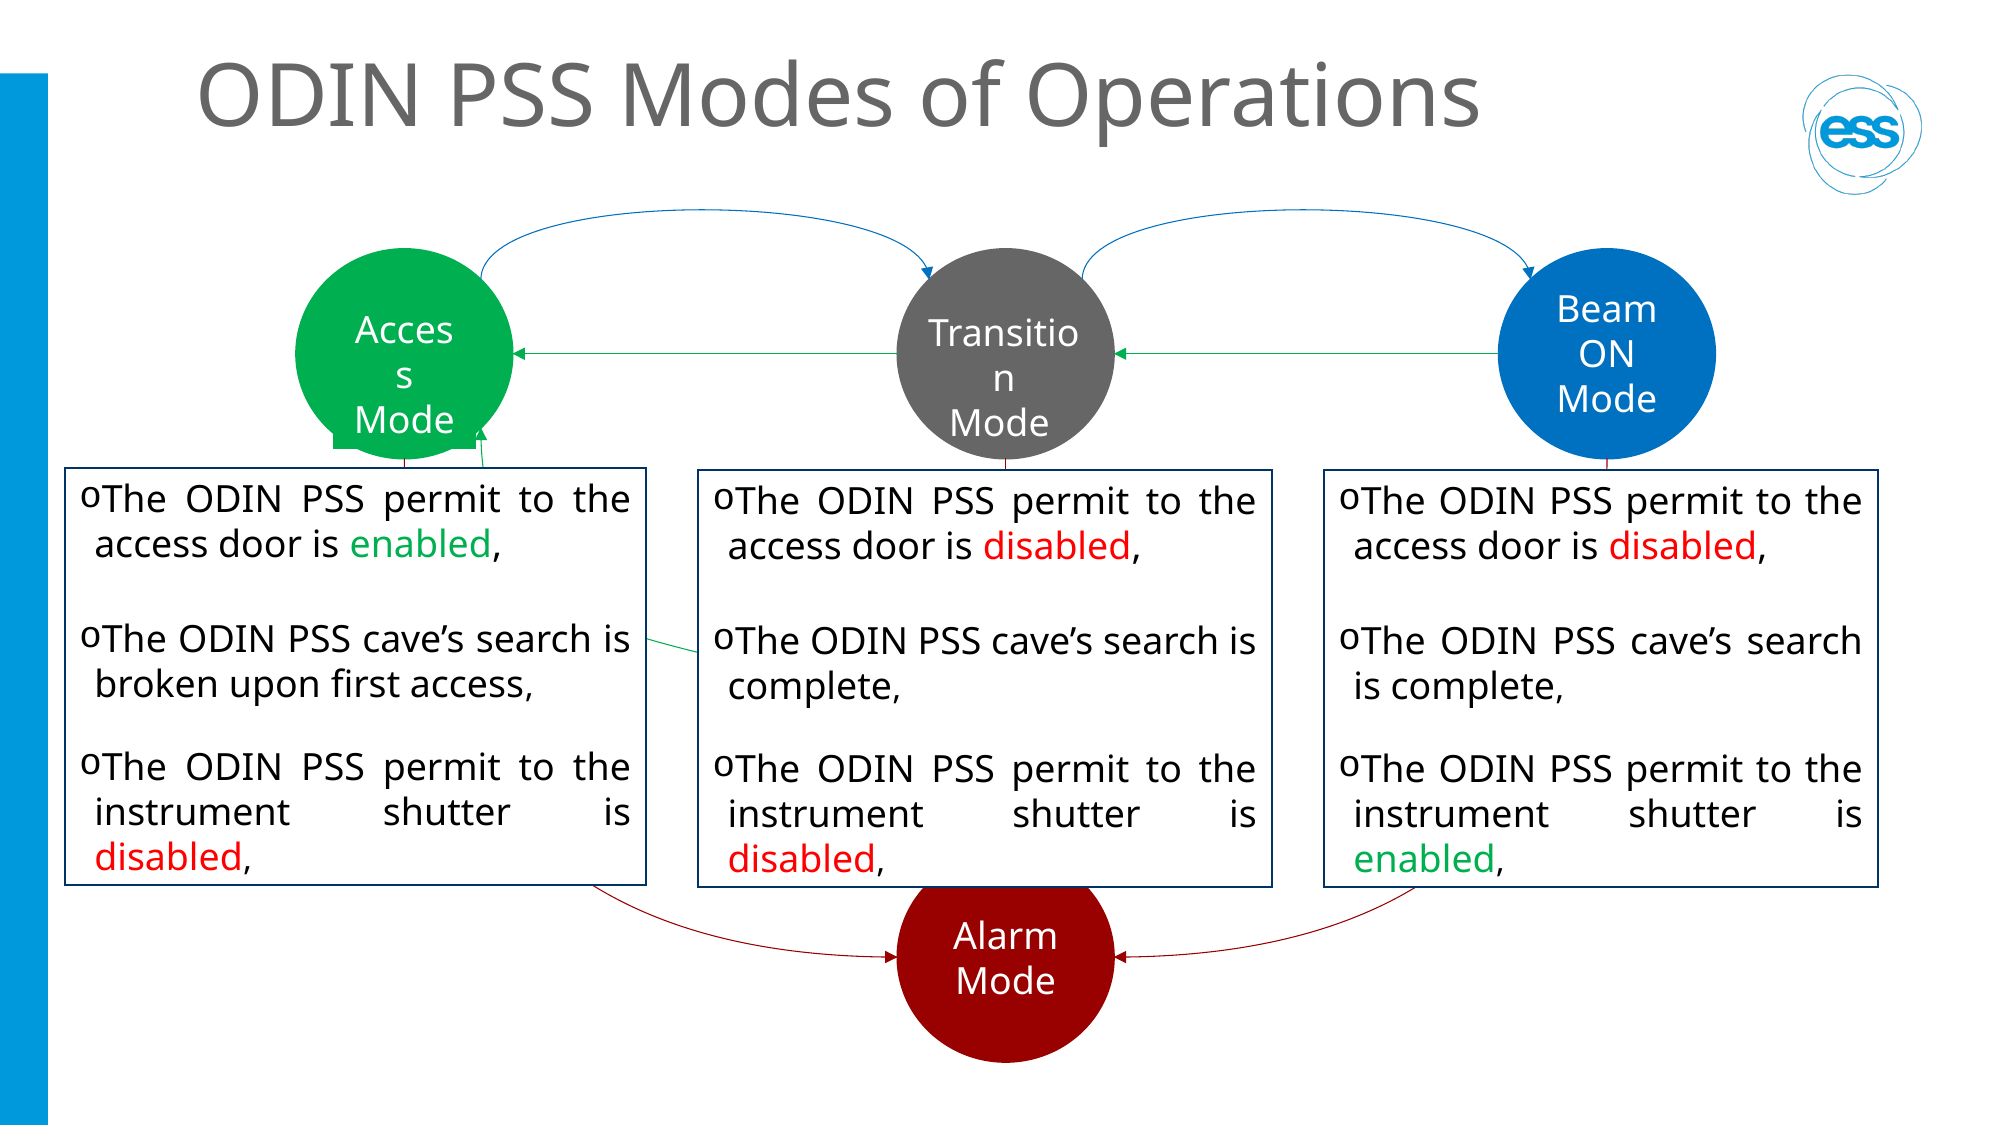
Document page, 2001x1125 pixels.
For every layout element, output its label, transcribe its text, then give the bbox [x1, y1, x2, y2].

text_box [897, 249, 1114, 459]
text_box The ODIN PSS permit to the access door is disabled, The ODIN PSS cave’s search is complete, The ODIN PSS permit to the instrument shutter is disabled, [1006, 469, 1111, 852]
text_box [401, 461, 901, 955]
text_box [477, 431, 933, 880]
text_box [1111, 461, 1610, 955]
text_box The ODIN PSS permit to the access door is enabled, The ODIN PSS cave’s search is broken upon first access, The ODIN PSS permit to the instrument shutter is disabled, [64, 467, 401, 886]
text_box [1498, 249, 1716, 459]
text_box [296, 249, 513, 459]
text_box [897, 852, 1114, 1062]
text_box The ODIN PSS permit to the access door is disabled, The ODIN PSS cave’s search is complete, The ODIN PSS permit to the instrument shutter is disabled, [933, 469, 1005, 852]
title ODIN PSS Modes of Operations [181, 43, 1518, 152]
text_box The ODIN PSS permit to the access door is disabled, The ODIN PSS cave’s search is complete, The ODIN PSS permit to the instrument shutter is enabled, [1610, 469, 1879, 888]
